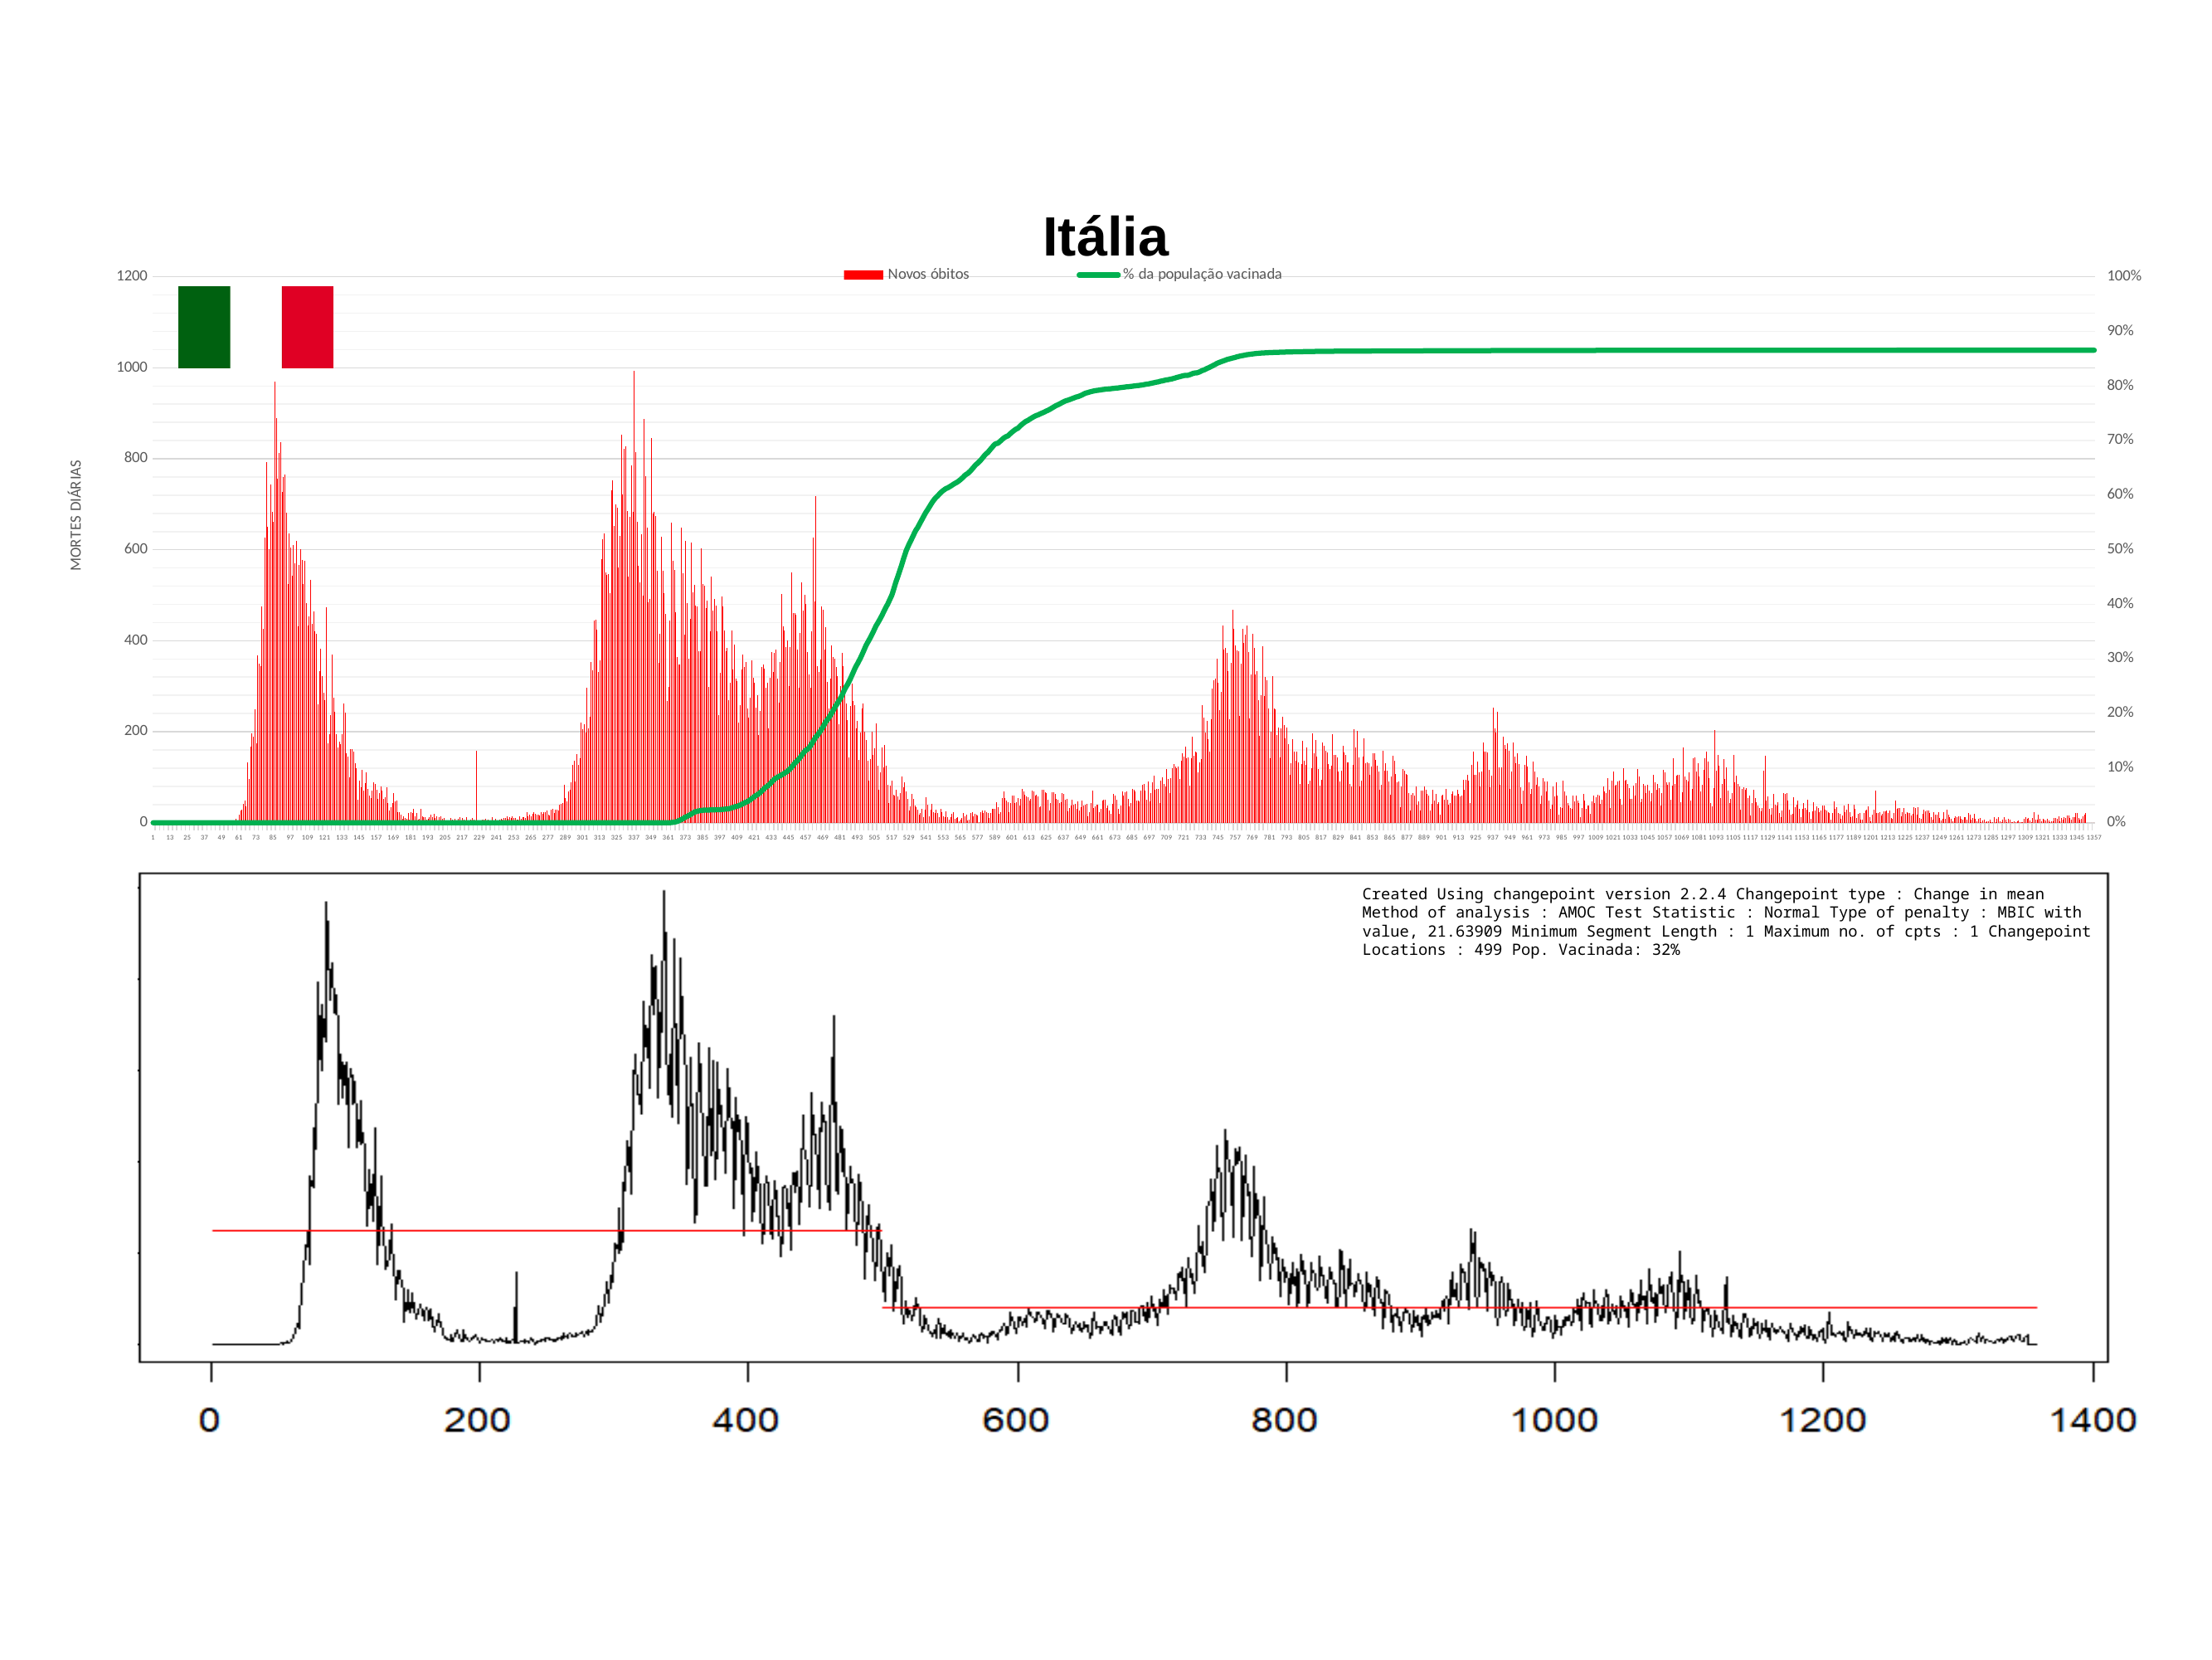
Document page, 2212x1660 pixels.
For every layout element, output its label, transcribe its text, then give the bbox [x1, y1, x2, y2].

picture [137, 868, 2149, 1470]
chart [0, 231, 2181, 856]
picture [178, 286, 333, 368]
title Itália [152, 189, 2060, 231]
